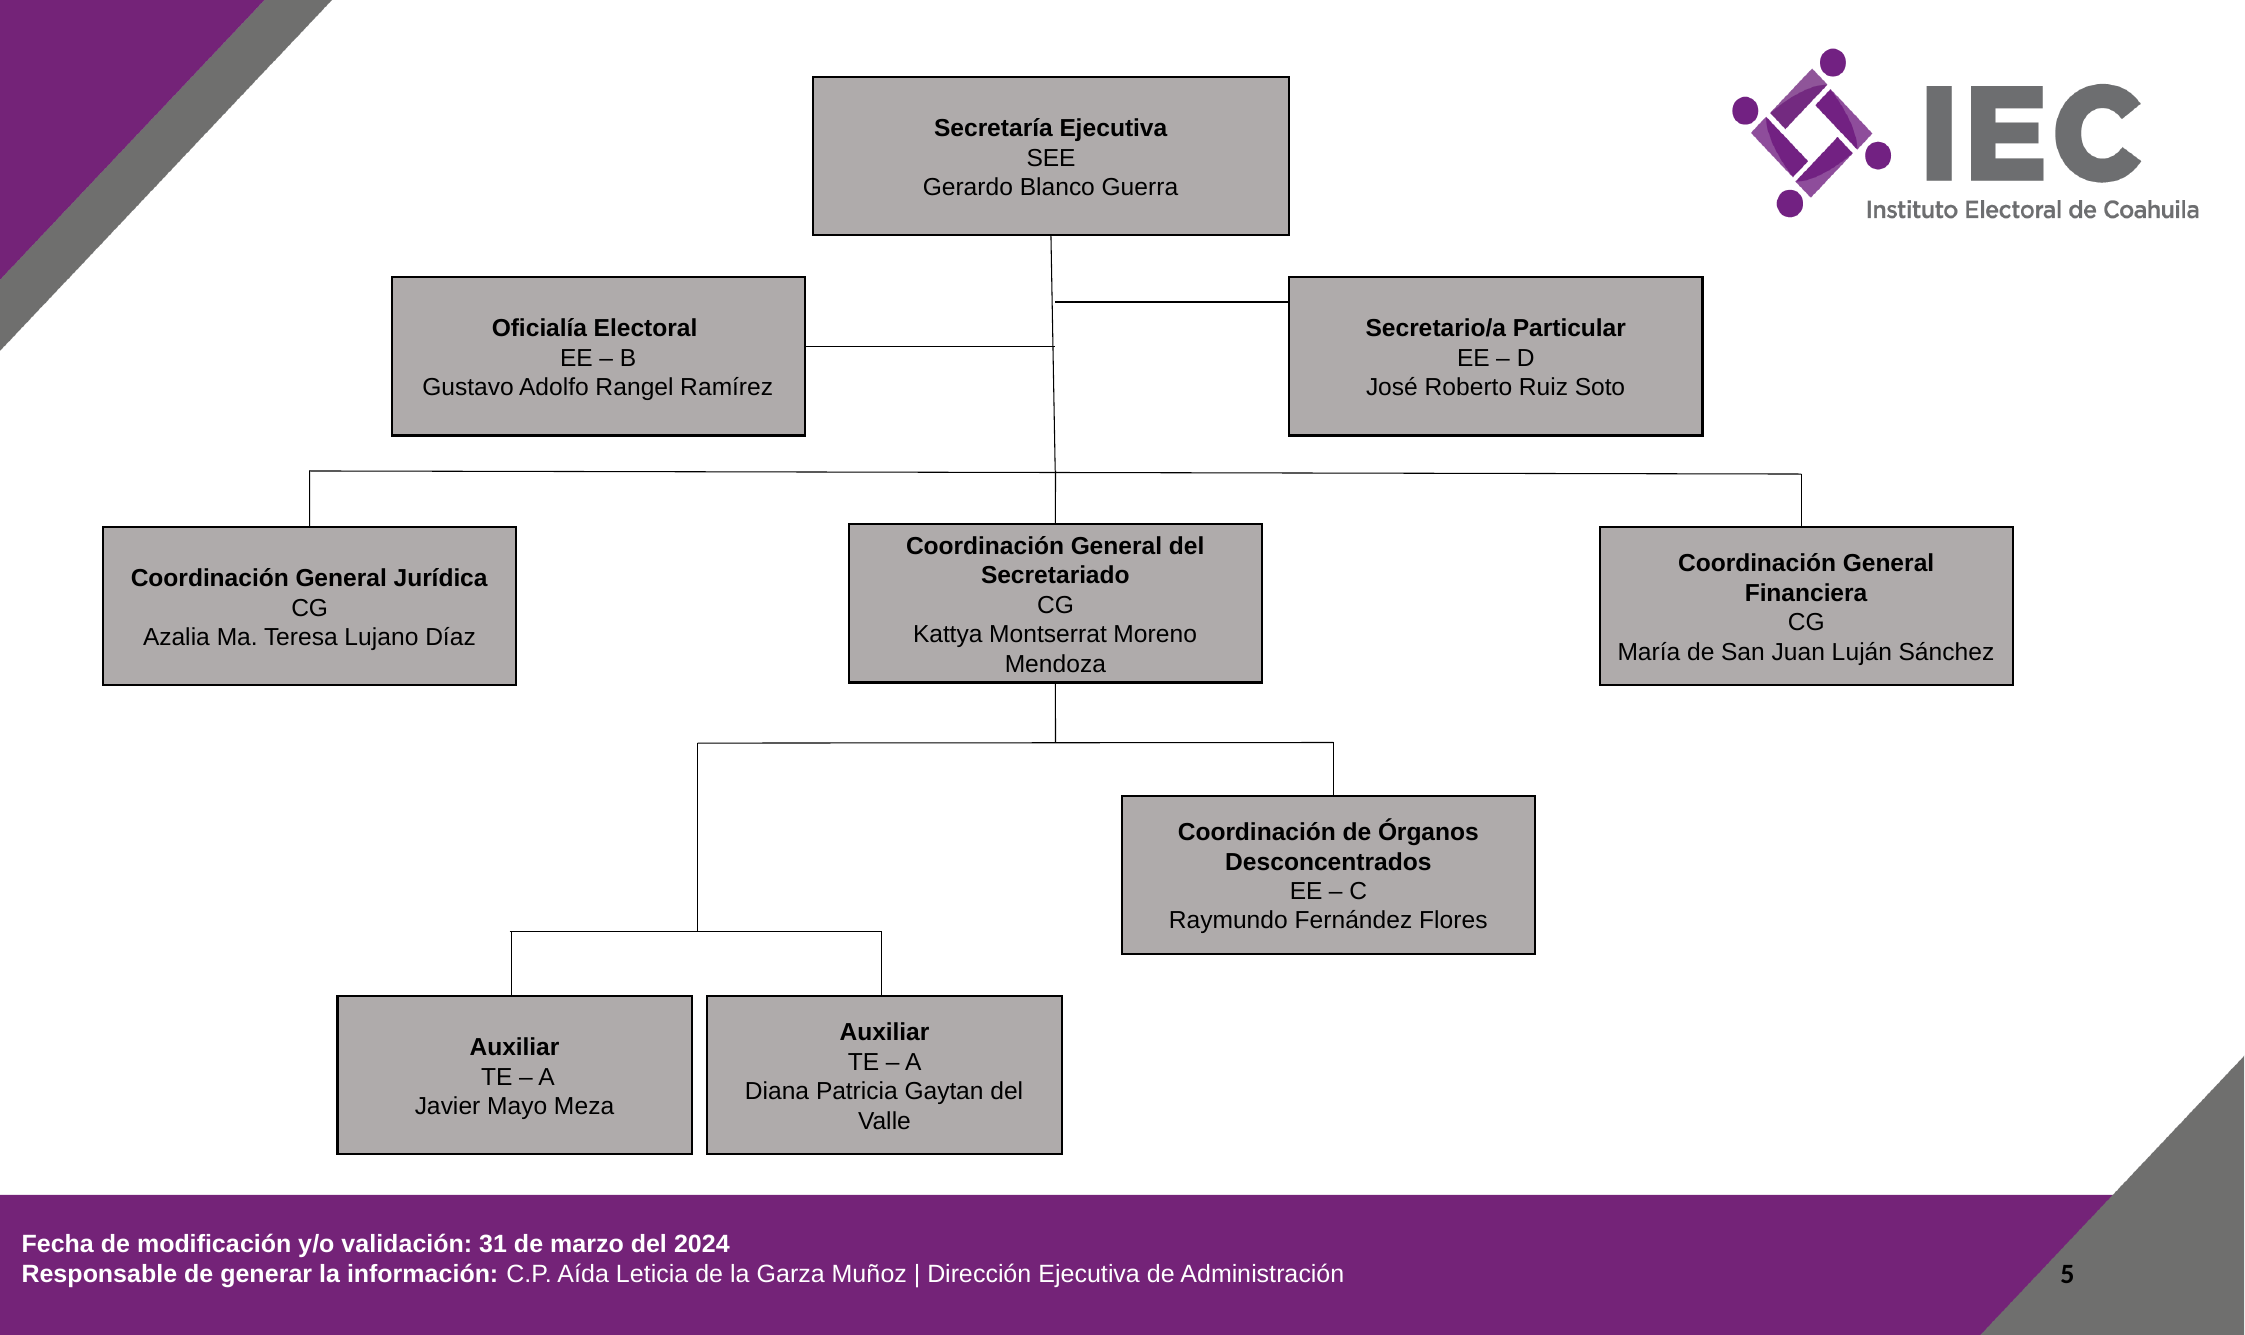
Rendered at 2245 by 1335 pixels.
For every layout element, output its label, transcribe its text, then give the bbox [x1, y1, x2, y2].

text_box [1050, 235, 1056, 470]
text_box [310, 470, 1055, 474]
slide_number 5 [1584, 1237, 2090, 1309]
text_box Coordinación General del Secretariado CG Kattya Montserrat Moreno Mendoza [848, 523, 1263, 684]
picture [0, 0, 2245, 1335]
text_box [1056, 470, 1802, 474]
text_box Fecha de modificación y/o validación: 31 de marzo del 2024 Responsable de generar la información: C.P. Aída Leticia de la Garza Muñoz | Dirección Ejecutiva de Administración [0, 1220, 1734, 1296]
text_box Coordinación General Jurídica CG Azalia Ma. Teresa Lujano Díaz [102, 526, 517, 686]
text_box Coordinación de Órganos Desconcentrados EE – C Raymundo Fernández Flores [1121, 795, 1536, 955]
text_box Secretario/a Particular EE – D José Roberto Ruiz Soto [1288, 276, 1704, 437]
text_box Coordinación General Financiera CG María de San Juan Luján Sánchez [1599, 526, 2014, 686]
text_box Auxiliar TE – A Javier Mayo Meza [336, 995, 693, 1155]
text_box Oficialía Electoral EE – B Gustavo Adolfo Rangel Ramírez [391, 276, 806, 437]
text_box Secretaría Ejecutiva SEE Gerardo Blanco Guerra [812, 76, 1290, 236]
text_box Auxiliar TE – A Diana Patricia Gaytan del Valle [706, 995, 1063, 1155]
